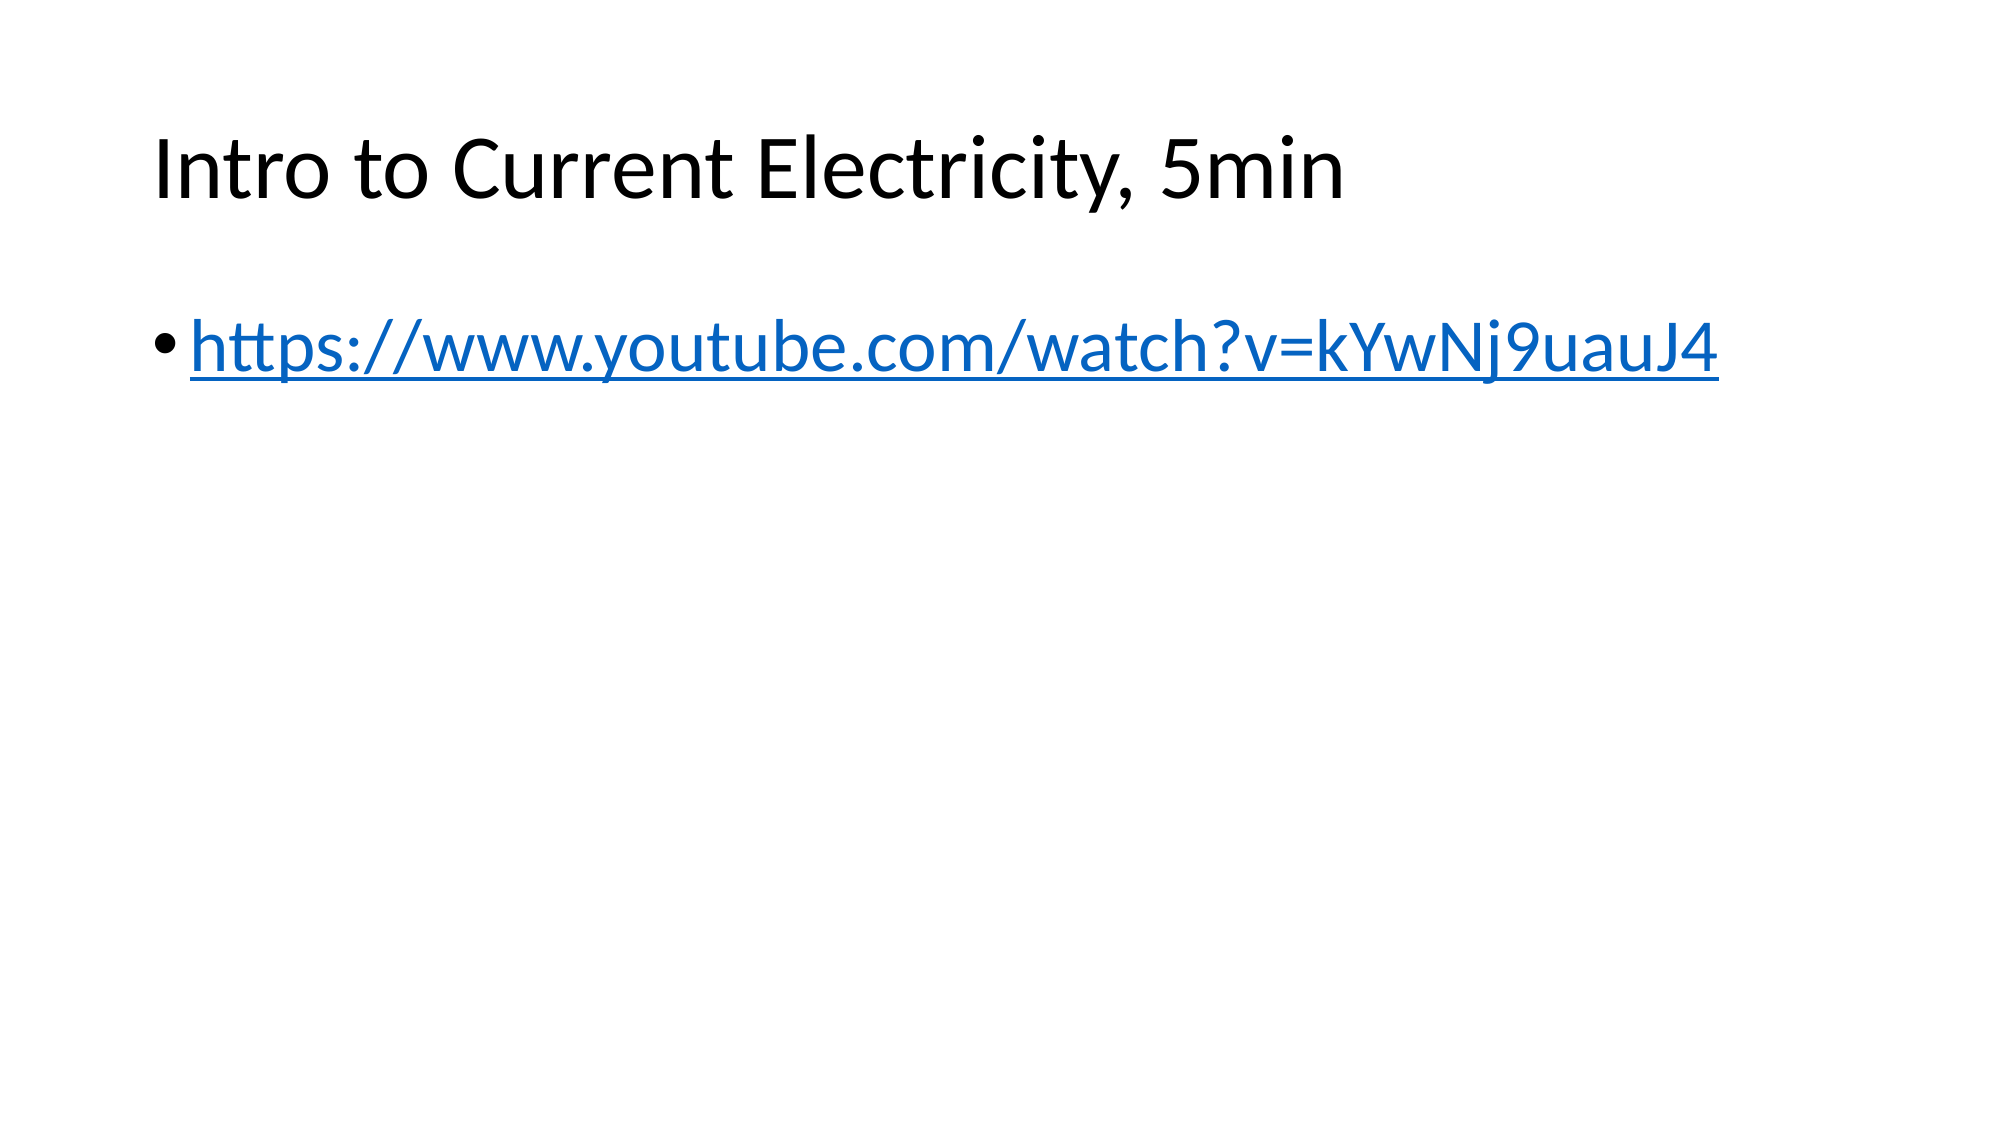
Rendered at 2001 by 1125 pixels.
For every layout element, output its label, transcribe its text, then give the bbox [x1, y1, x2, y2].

list https://www.youtube.com/watch?v=kYwNj9uauJ4 [137, 299, 1863, 1014]
title Intro to Current Electricity, 5min [137, 59, 1863, 278]
